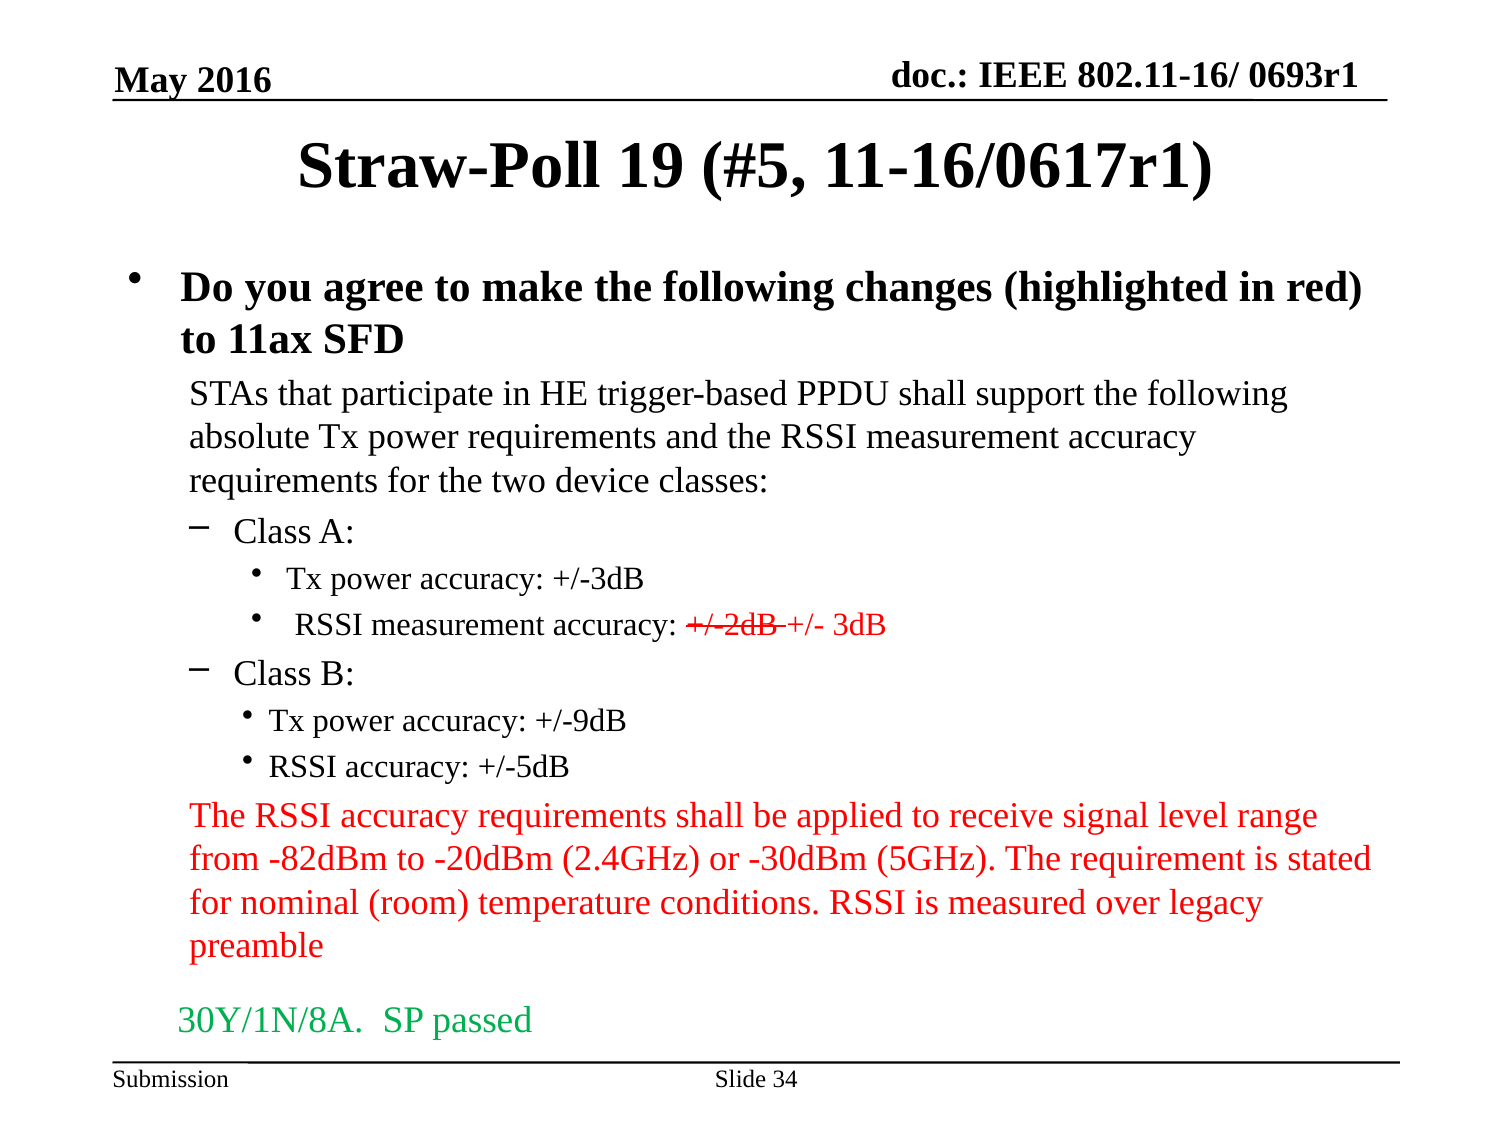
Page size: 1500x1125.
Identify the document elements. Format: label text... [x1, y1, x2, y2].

slide_number Slide 34 [712, 1061, 800, 1093]
text_box Do you agree to make the following changes (highlighted in red) to 11ax SFD STAs that participate in HE trigger-based PPDU shall support the following absolute Tx power requirements and the RSSI measurement accuracy requirements for the two device classes: Class A: Tx power accuracy: +/-3dB RSSI measurement accuracy: +/-2dB +/- 3dB Class B: Tx power accuracy: +/-9dB RSSI accuracy: +/-5dB The RSSI accuracy requirements shall be applied to receive signal level range from -82dBm to -20dBm (2.4GHz) or -30dBm (5GHz). The requirement is stated for nominal (room) temperature conditions. RSSI is measured over legacy preamble [112, 249, 1396, 975]
title Straw-Poll 19 (#5, 11-16/0617r1) [118, 85, 1394, 236]
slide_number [114, 54, 274, 101]
text_box 30Y/1N/8A. SP passed [162, 987, 725, 1048]
